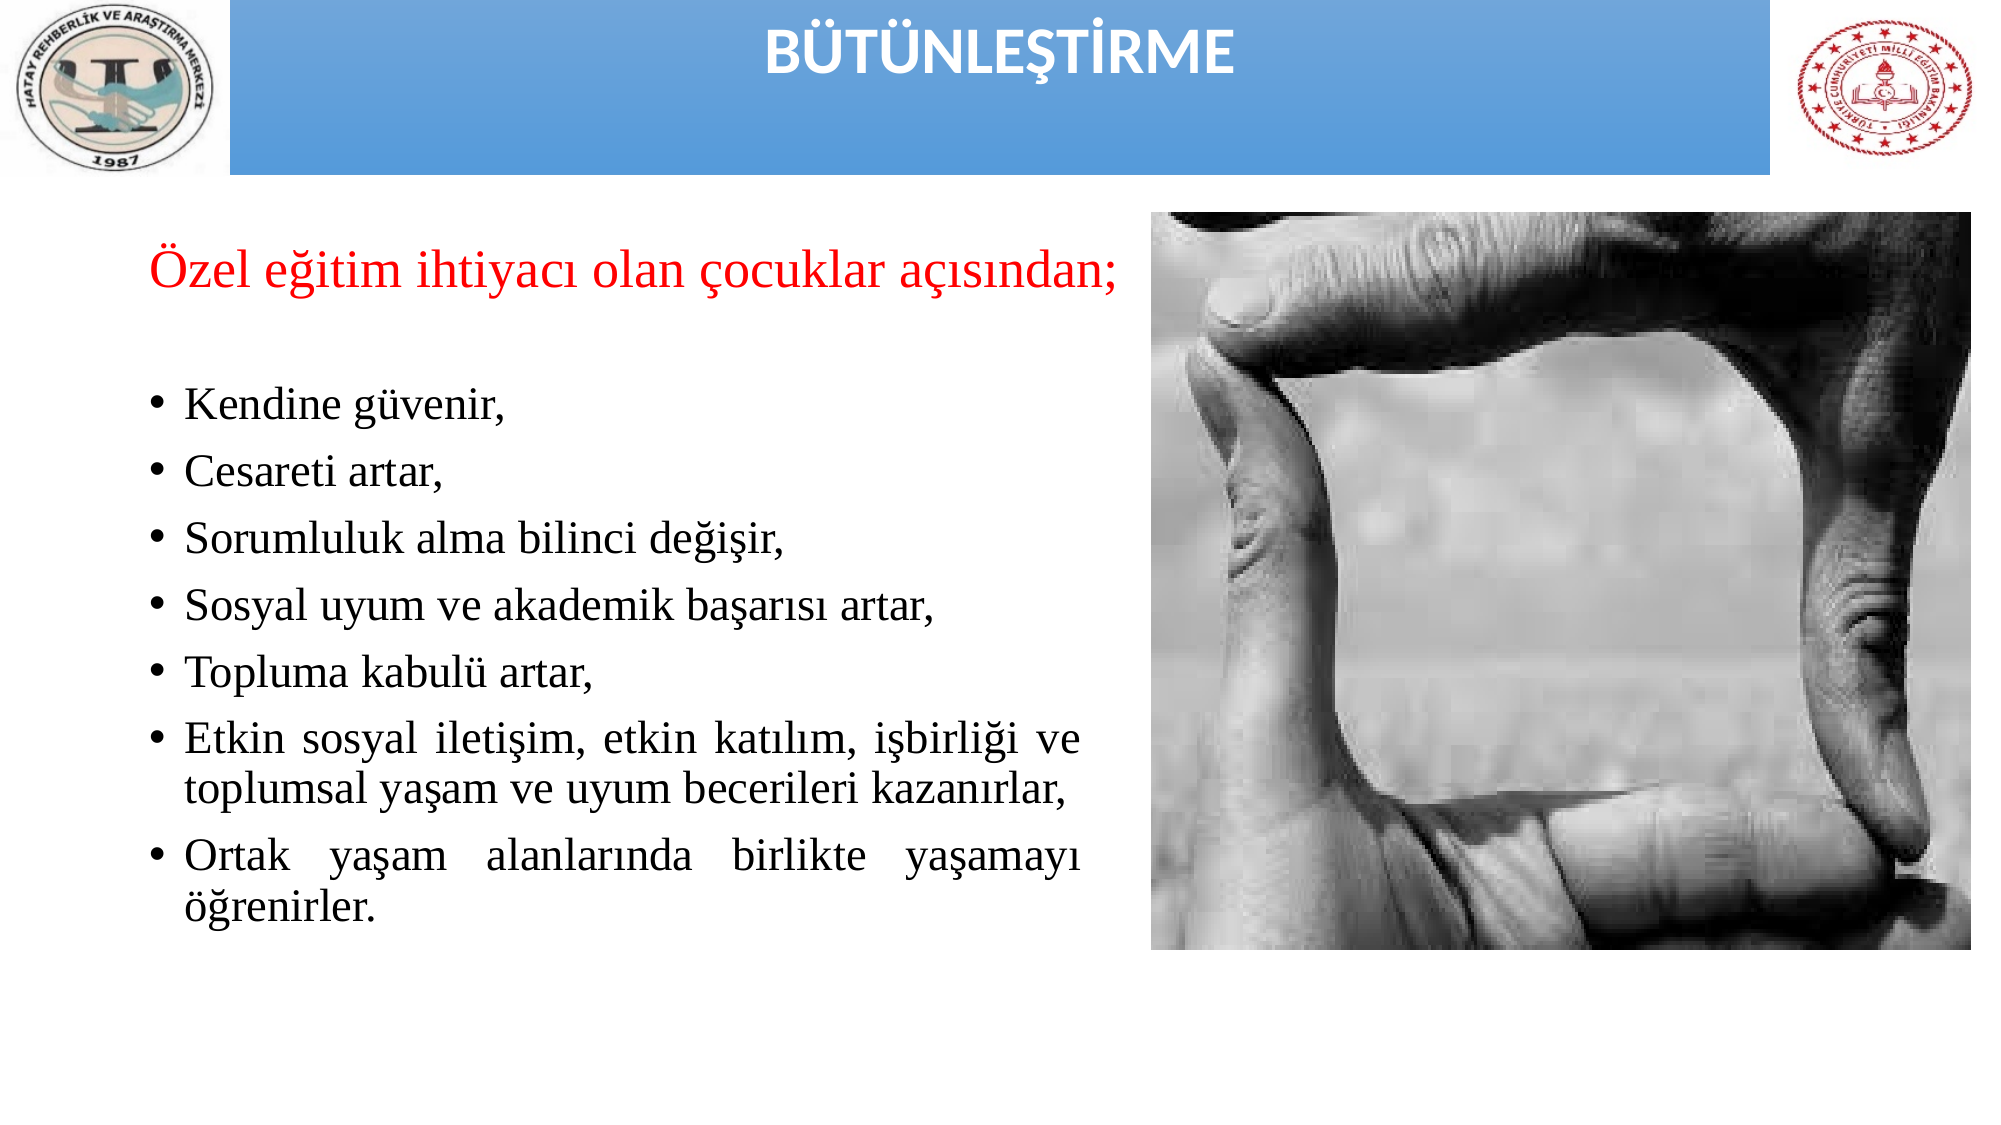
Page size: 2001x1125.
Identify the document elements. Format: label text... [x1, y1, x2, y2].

list Kendine güvenir, Cesareti artar, Sorumluluk alma bilinci değişir, Sosyal uyum ve akademik başarısı artar, Topluma kabulü artar, Etkin sosyal iletişim, etkin katılım, işbirliği ve toplumsal yaşam ve uyum becerileri kazanırlar, Ortak yaşam alanlarında birlikte yaşamayı öğrenirler. [134, 299, 1097, 950]
picture [0, 0, 230, 177]
text_box BÜTÜNLEŞTİRME [230, 0, 1770, 175]
title Özel eğitim ihtiyacı olan çocuklar açısından; [134, 213, 1151, 393]
picture [1151, 212, 1971, 950]
picture [1770, 0, 2000, 177]
